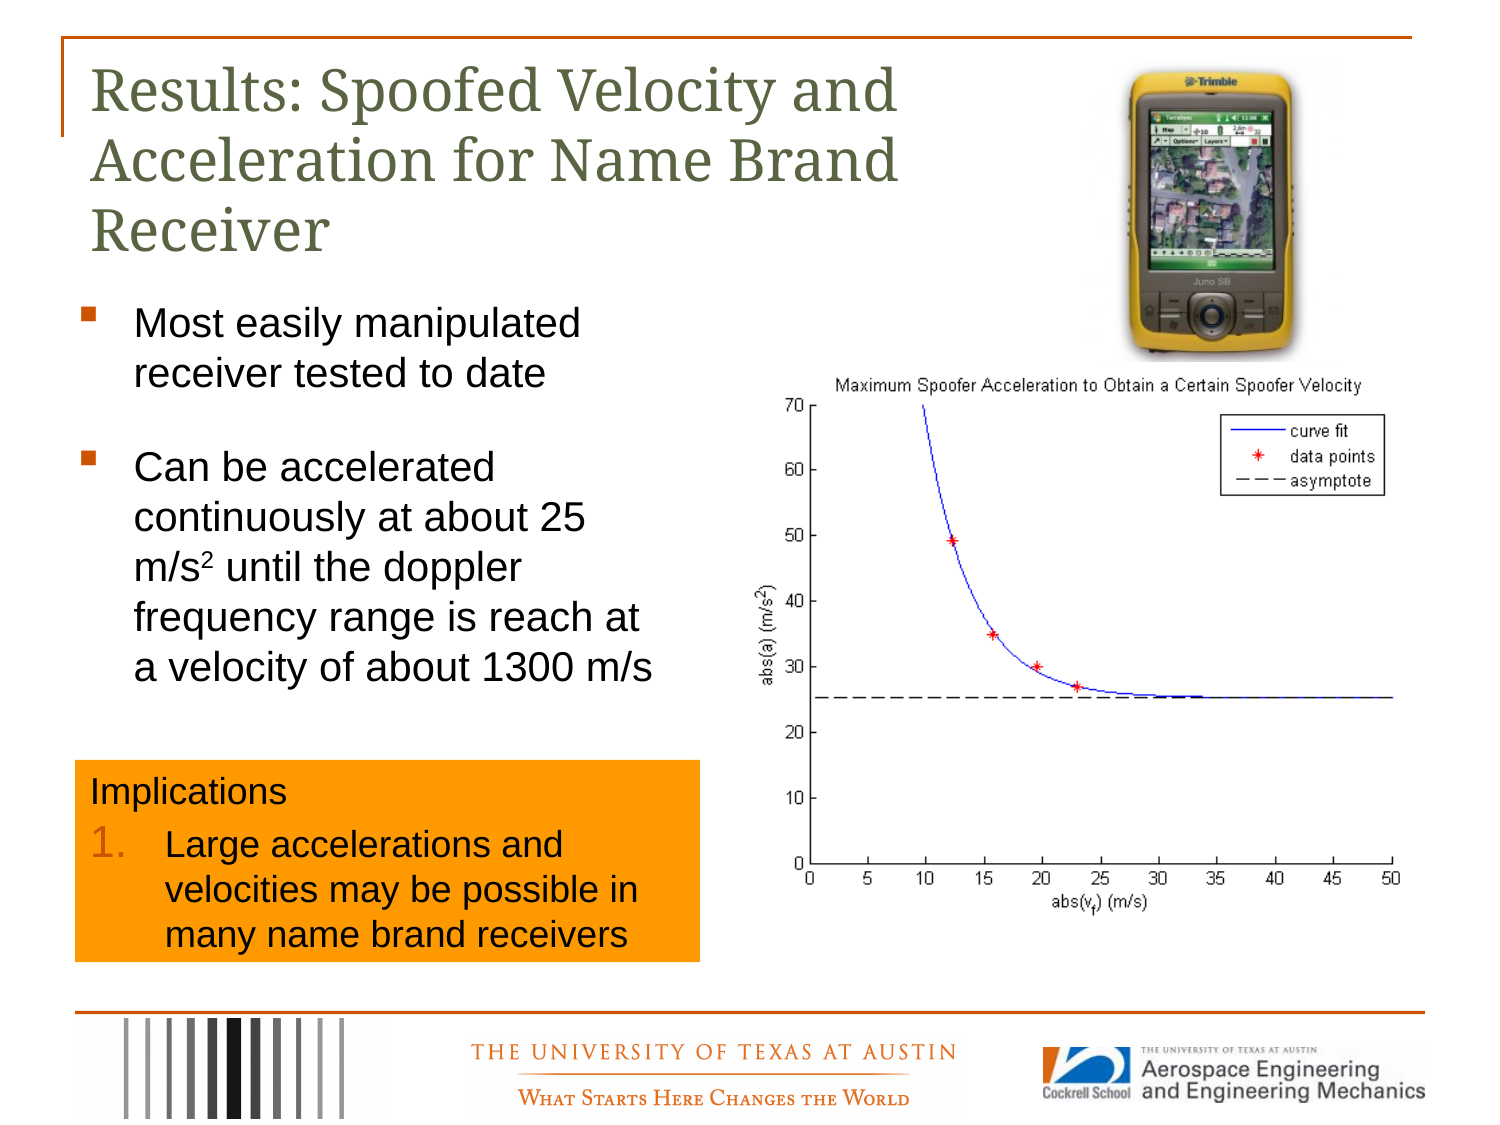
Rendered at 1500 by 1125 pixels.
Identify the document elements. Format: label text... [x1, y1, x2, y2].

picture [712, 62, 1463, 926]
text_box Results: Spoofed Velocity and Acceleration for Name Brand Receiver [74, 45, 1038, 263]
picture [75, 1018, 388, 1119]
picture [1043, 1047, 1425, 1103]
text_box Most easily manipulated receiver tested to date Can be accelerated continuously at about 25 m/s2 until the doppler frequency range is reach at a velocity of about 1300 m/s [62, 288, 675, 697]
text_box Implications Large accelerations and velocities may be possible in many name brand receivers [75, 759, 700, 963]
